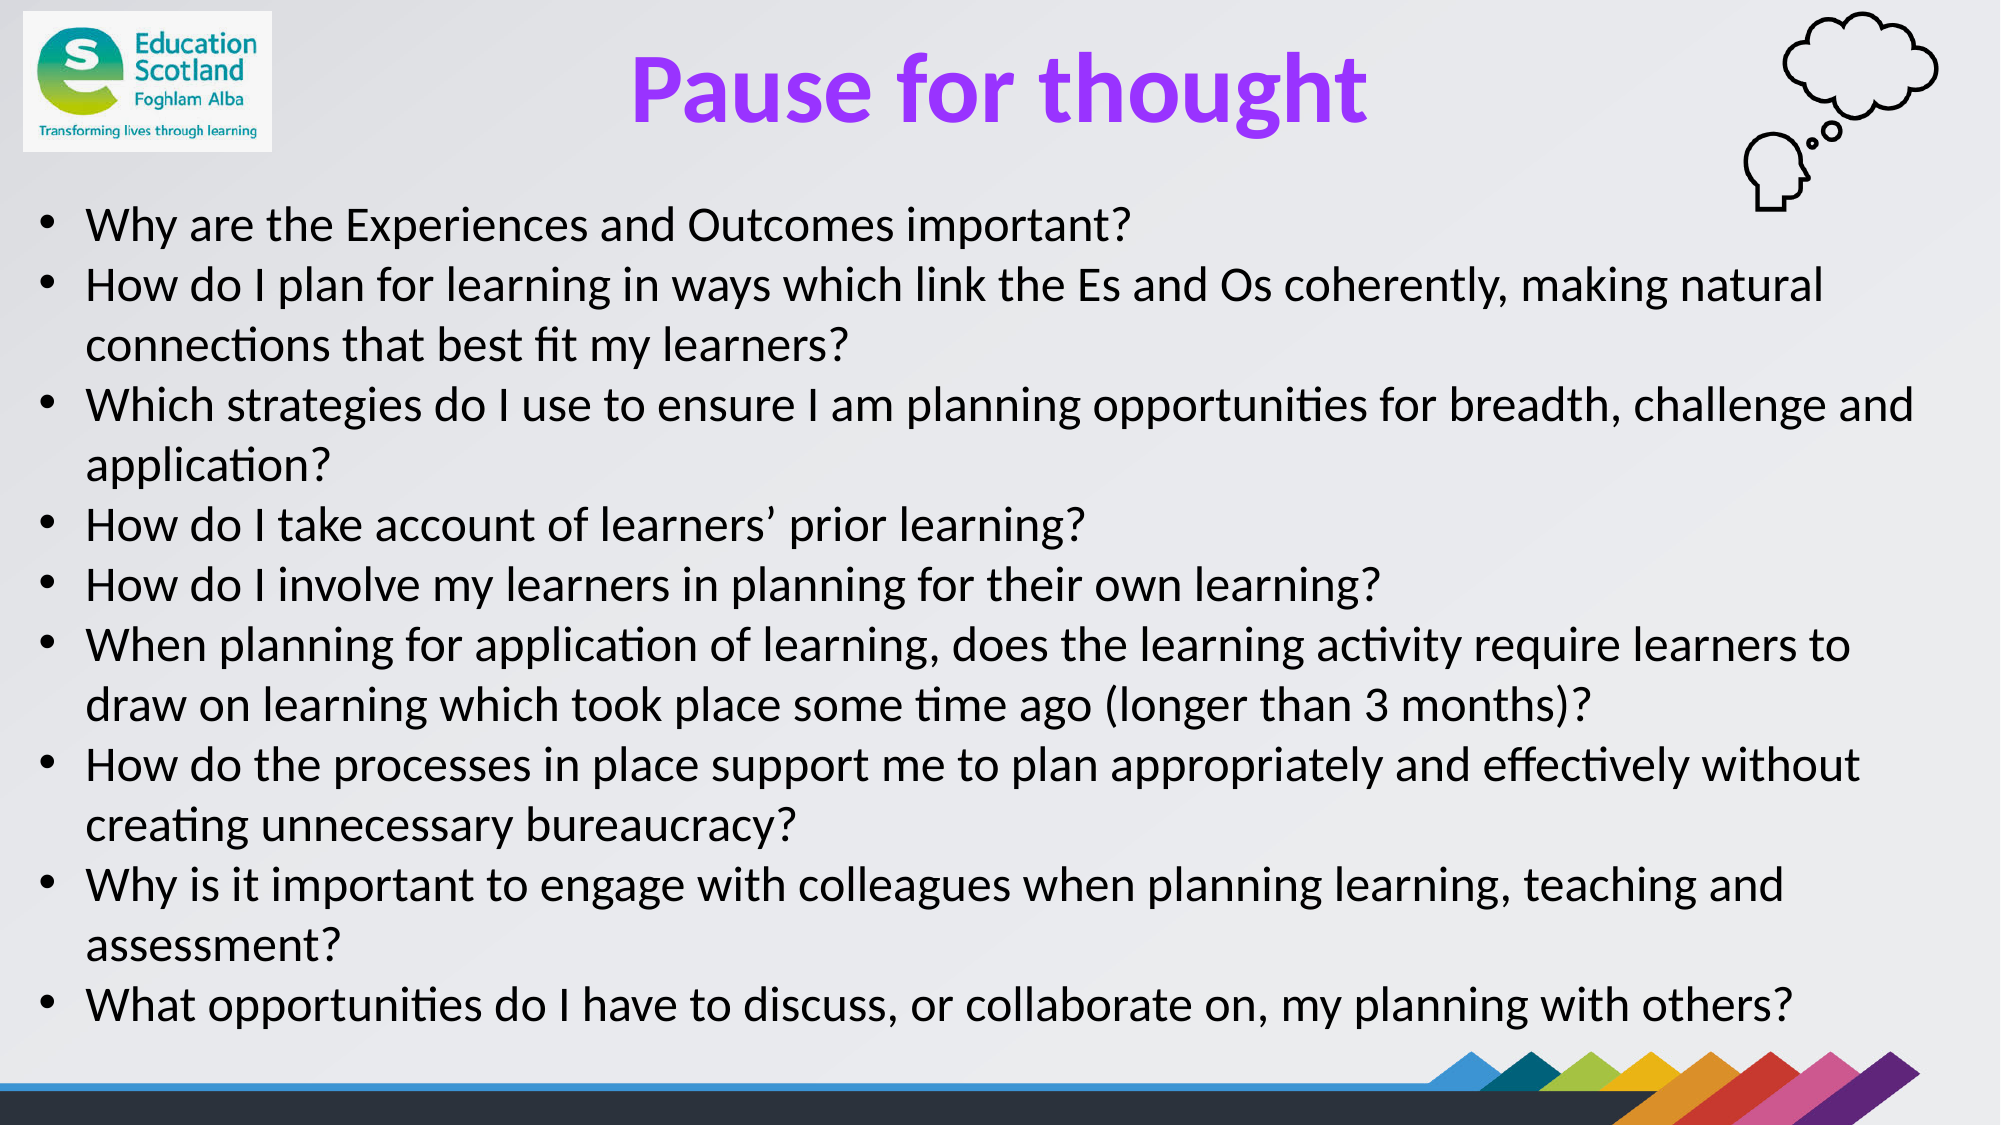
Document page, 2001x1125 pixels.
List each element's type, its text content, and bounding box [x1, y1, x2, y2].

text_box Pause for thought [578, 15, 1422, 150]
text_box Why are the Experiences and Outcomes important? How do I plan for learning in ways which link the Es and Os coherently, making natural connections that best fit my learners? Which strategies do I use to ensure I am planning opportunities for breadth, challenge and application? How do I take account of learners’ prior learning? How do I involve my learners in planning for their own learning? When planning for application of learning, does the learning activity require learners to draw on learning which took place some time ago (longer than 3 months)? How do the processes in place support me to plan appropriately and effectively without creating unnecessary bureaucracy? Why is it important to engage with colleagues when planning learning, teaching and assessment? What opportunities do I have to discuss, or collaborate on, my planning with others? [23, 183, 1976, 1039]
picture [0, 0, 2001, 1125]
